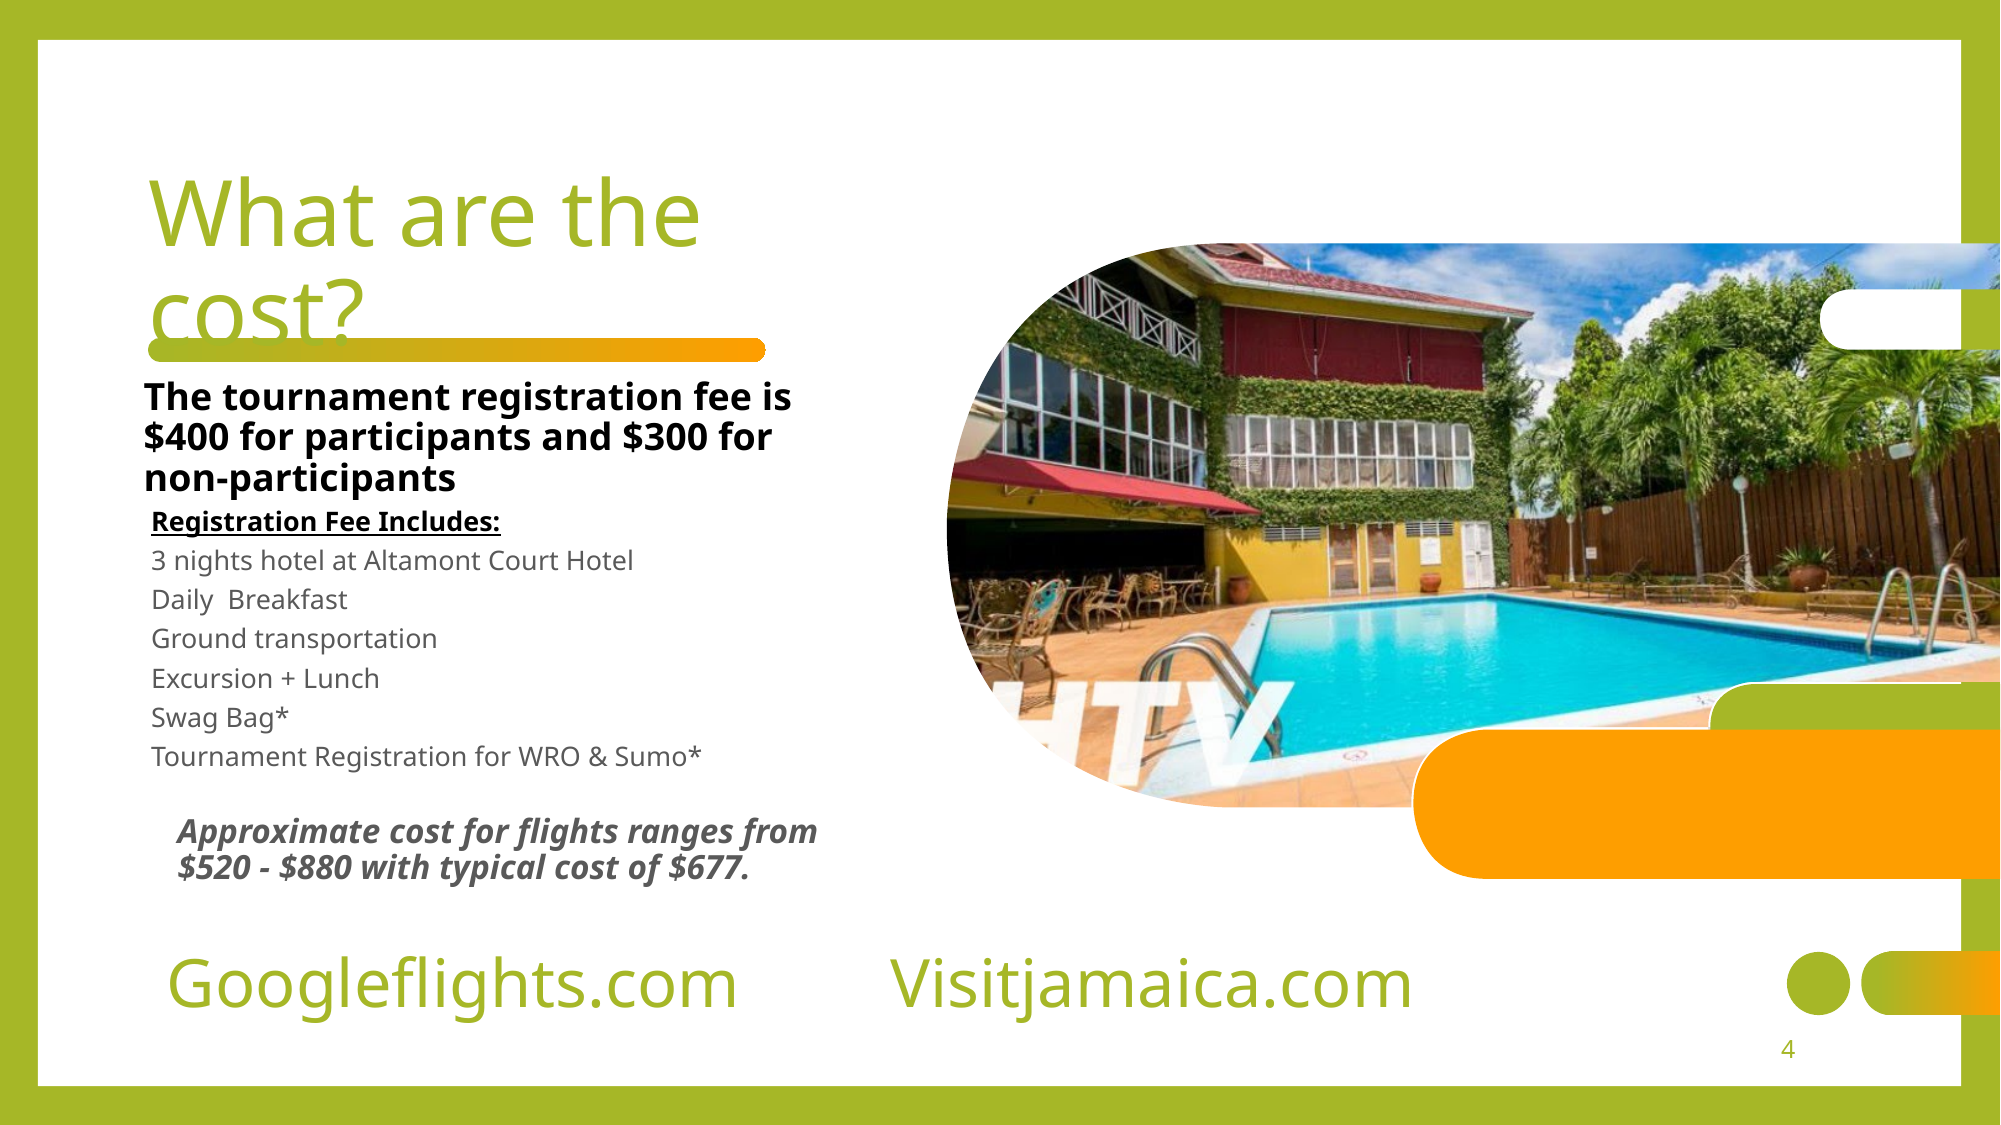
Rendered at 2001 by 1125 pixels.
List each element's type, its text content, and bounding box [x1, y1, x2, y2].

text_box Visitjamaica.com [832, 951, 1474, 1011]
list Registration Fee Includes: 3 nights hotel at Altamont Court Hotel Daily Breakfast Ground transportation Excursion + Lunch Swag Bag* Tournament Registration for WRO & Sumo* [135, 500, 882, 782]
title What are the cost? [133, 202, 873, 331]
list The tournament registration fee is $400 for participants and $300 for non-participants [128, 370, 878, 486]
list Approximate cost for flights ranges from $520 - $880 with typical cost of $677. [162, 807, 915, 921]
slide_number 4 [1530, 1020, 1811, 1081]
picture [946, 243, 2001, 808]
footer Googleflights.com [133, 951, 775, 1011]
